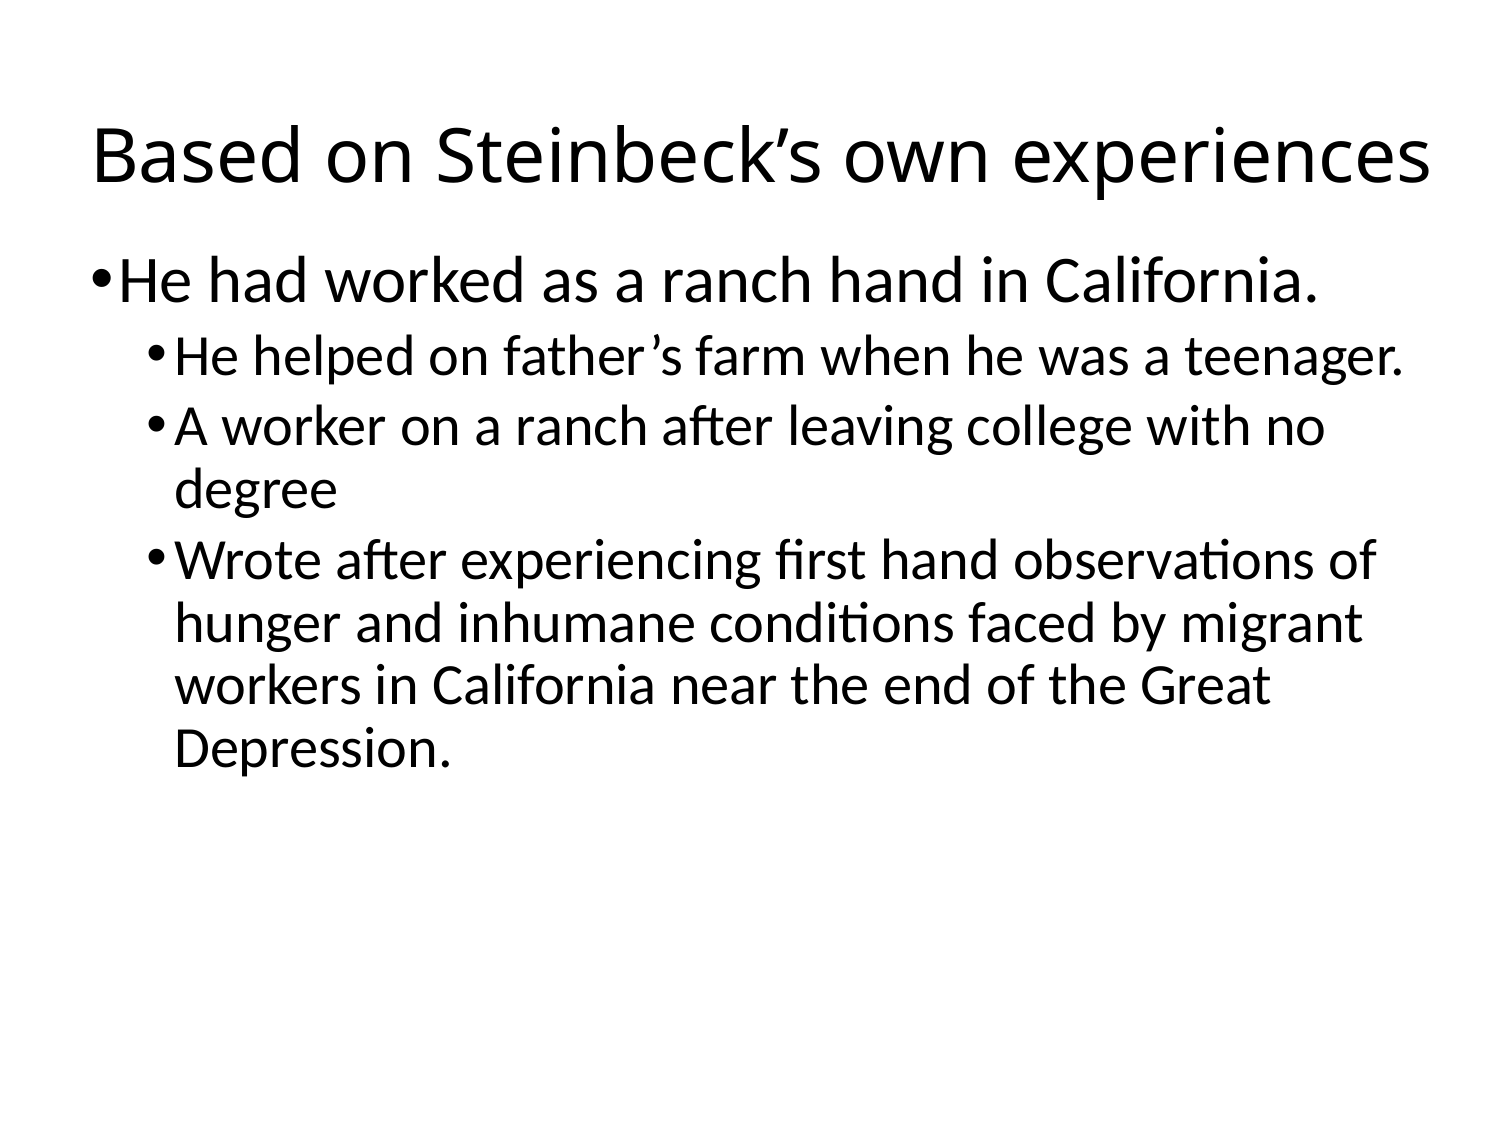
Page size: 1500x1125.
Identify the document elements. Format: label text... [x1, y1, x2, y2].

title Based on Steinbeck’s own experiences [75, 43, 1463, 274]
list He had worked as a ranch hand in California. He helped on father’s farm when he was a teenager. A worker on a ranch after leaving college with no degree Wrote after experiencing first hand observations of hunger and inhumane conditions faced by migrant workers in California near the end of the Great Depression. [75, 237, 1425, 1059]
